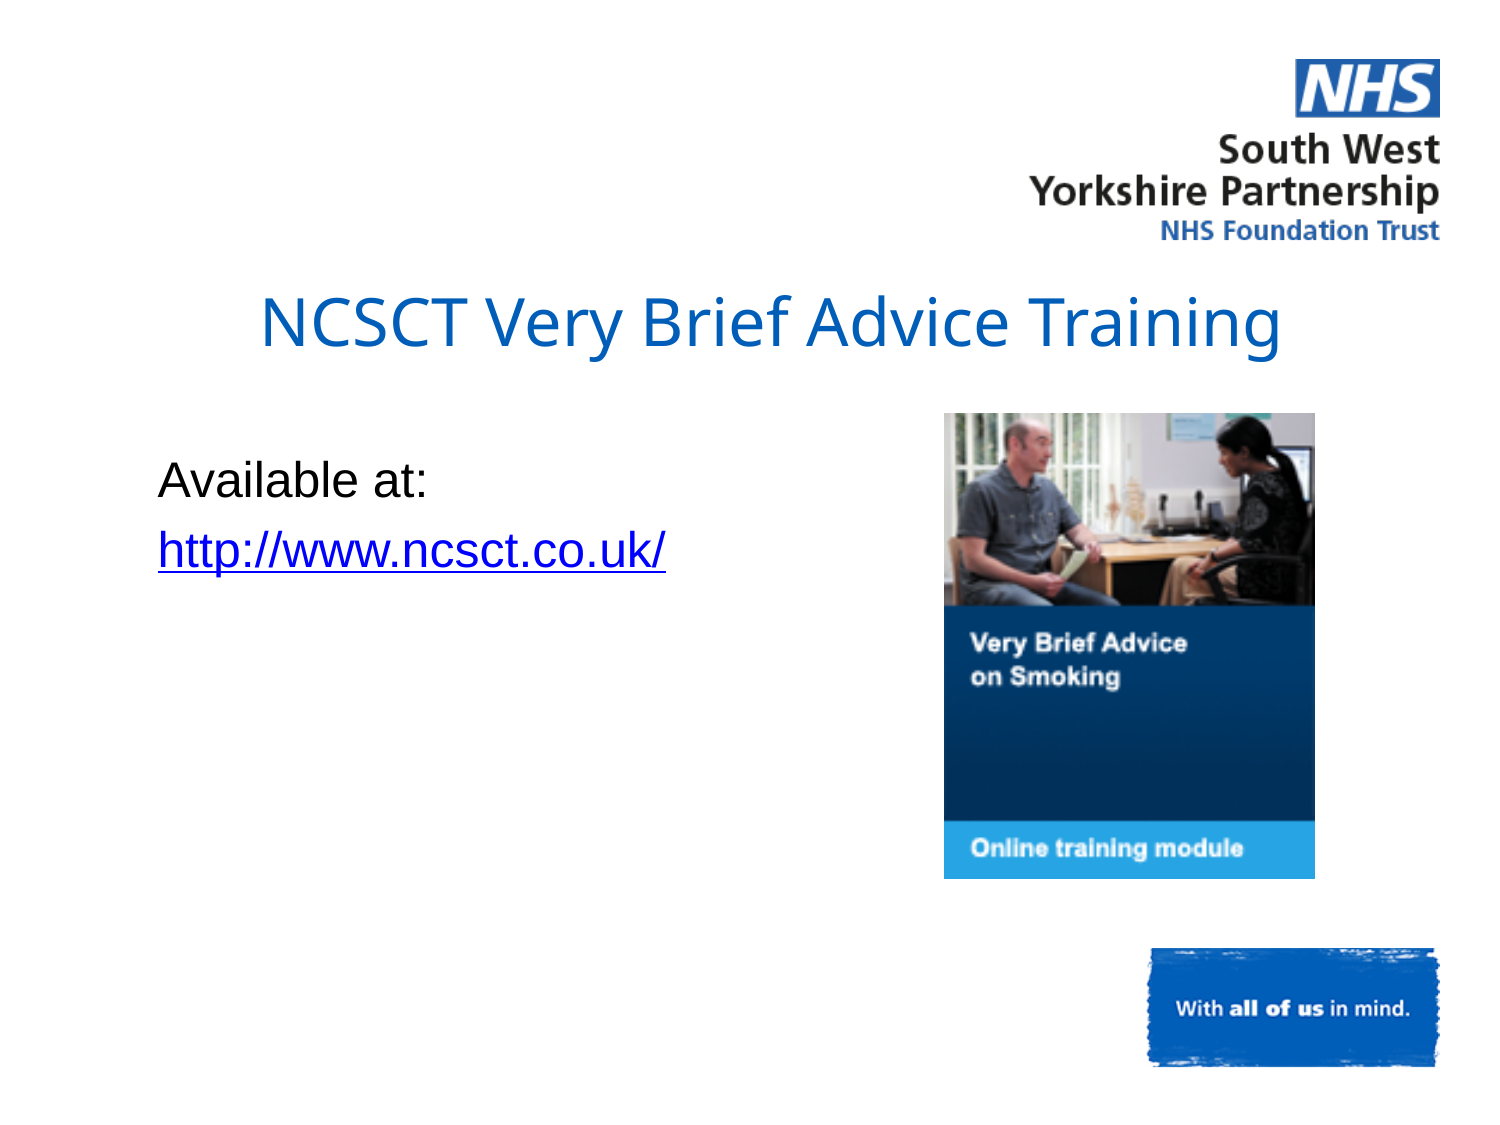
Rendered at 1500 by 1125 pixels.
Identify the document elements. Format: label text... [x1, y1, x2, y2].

text_box Available at: http://www.ncsct.co.uk/ [142, 440, 873, 928]
picture [1023, 59, 1440, 246]
picture [944, 413, 1315, 879]
picture [1146, 948, 1440, 1069]
text_box NCSCT Very Brief Advice Training [74, 279, 1470, 414]
